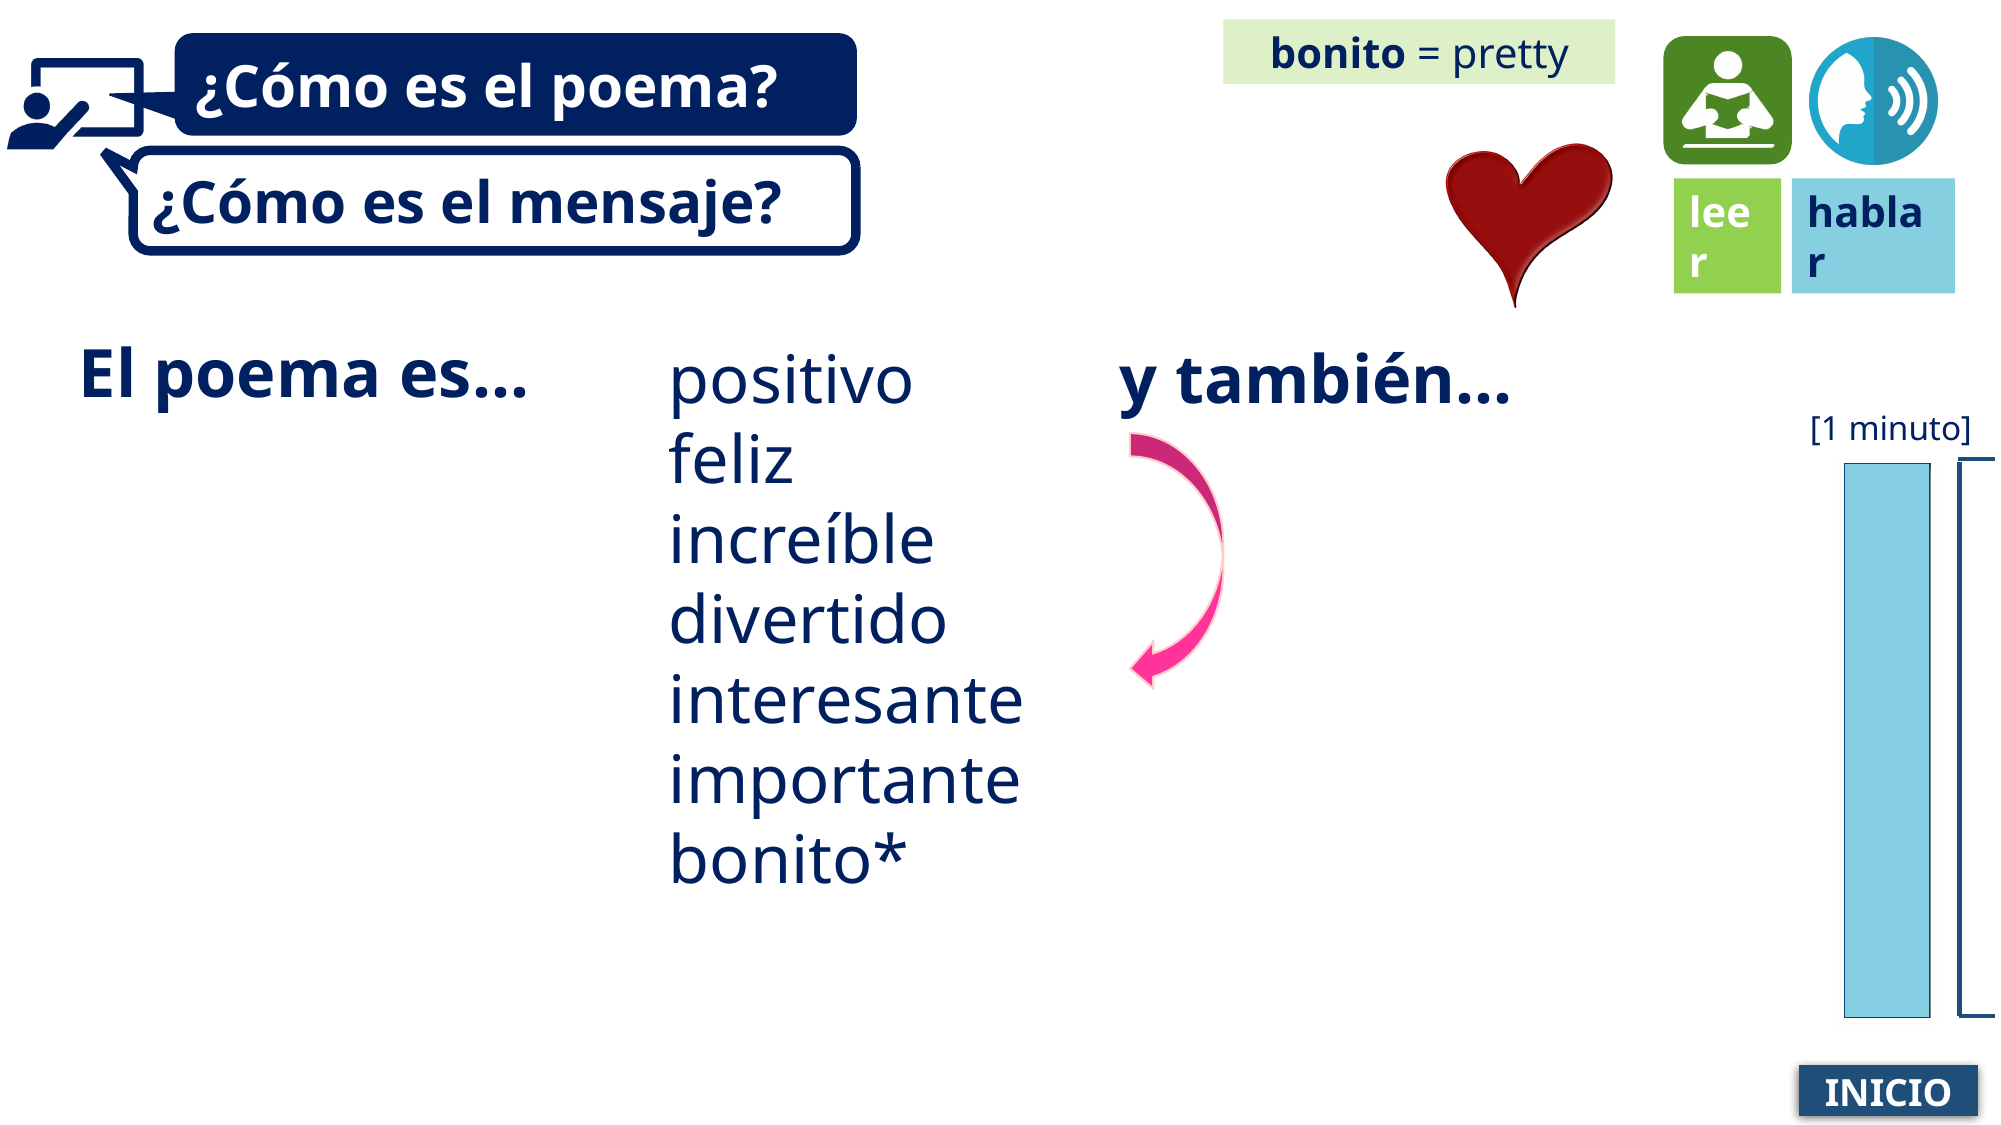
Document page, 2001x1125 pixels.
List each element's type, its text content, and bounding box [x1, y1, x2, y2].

text_box hablar [1791, 178, 1955, 294]
picture [0, 28, 150, 179]
text_box [1 minuto] [1795, 399, 1988, 455]
text_box ¿Cómo es el poema? [150, 33, 857, 136]
text_box positivo feliz increíble divertido interesante importante bonito* [654, 329, 1041, 905]
text_box leer [1673, 178, 1782, 294]
text_box El poema es… [63, 323, 545, 418]
text_box INICIO [1799, 1065, 1979, 1117]
picture [1663, 36, 1792, 165]
text_box y también… [1105, 329, 1528, 425]
text_box [1128, 432, 1225, 691]
picture [1809, 37, 1938, 165]
text_box bonito = pretty [1223, 19, 1616, 85]
text_box [1844, 463, 1930, 1018]
picture [1429, 127, 1629, 324]
text_box ¿Cómo es el mensaje? [122, 149, 857, 252]
title Leer y hablar [1711, 164, 1901, 269]
